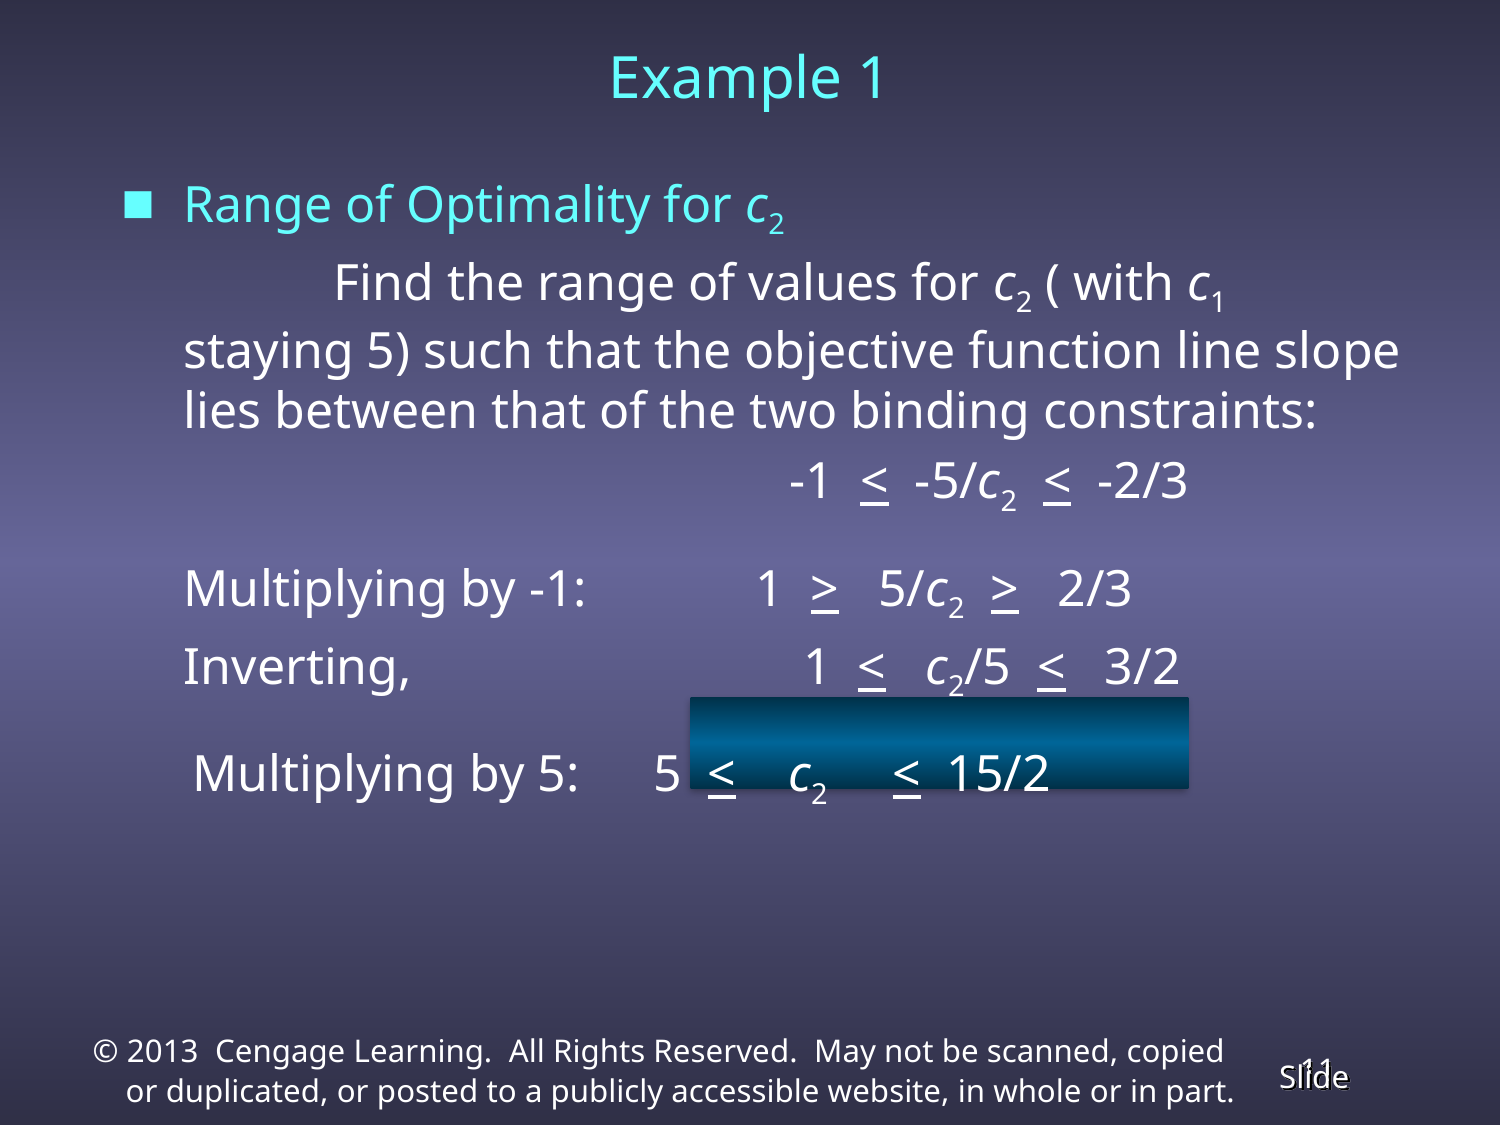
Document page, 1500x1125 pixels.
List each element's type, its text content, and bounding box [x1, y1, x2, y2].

title Example 1 [112, 8, 1388, 143]
list Range of Optimality for c2 Find the range of values for c2 ( with c1 staying 5) such that the objective function line slope lies between that of the two binding constraints: -1 < -5/c2 < -2/3 Multiplying by -1: 1 > 5/c2 > 2/3 Inverting, 1 < c2/5 < 3/2 Multiplying by 5: 5 < c2 < 15/2 [112, 164, 1419, 798]
